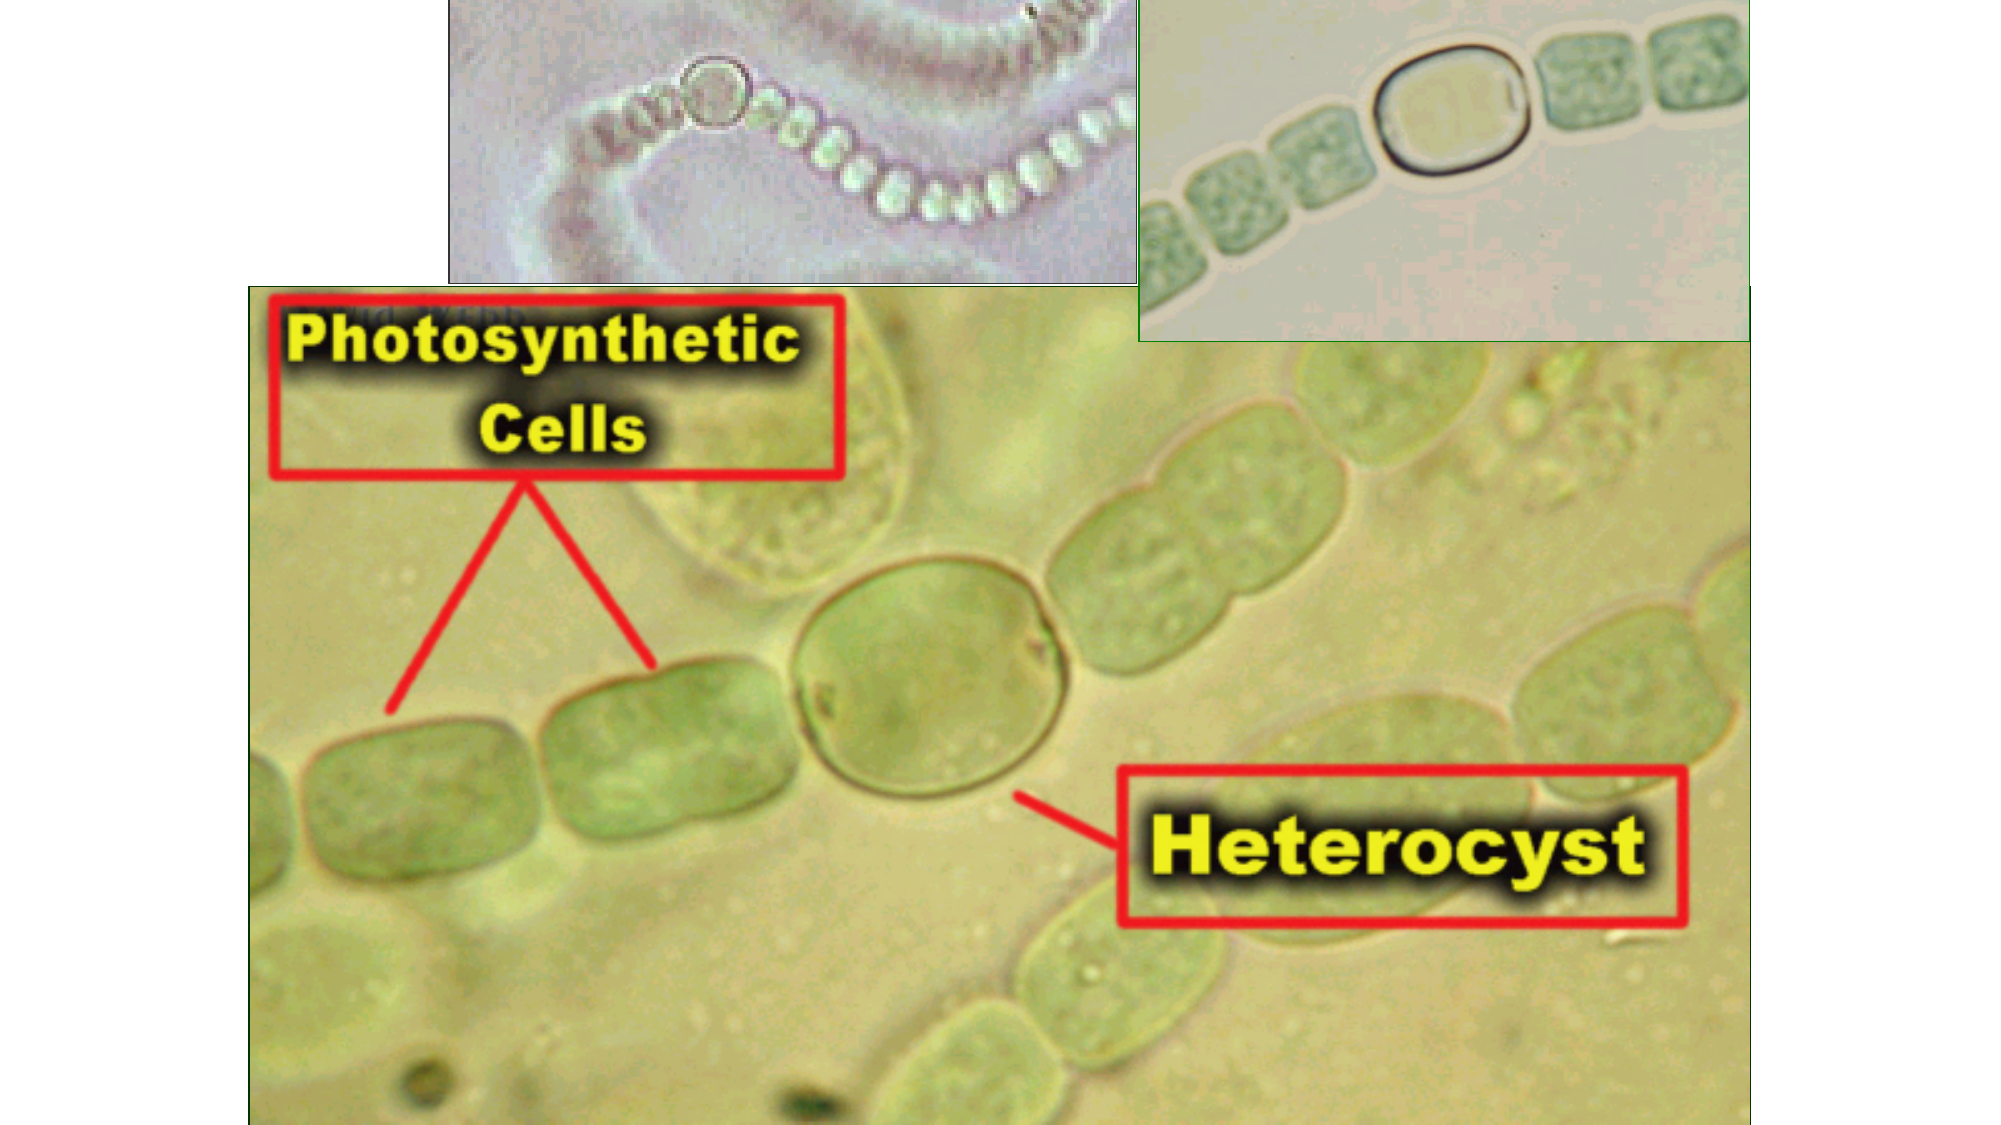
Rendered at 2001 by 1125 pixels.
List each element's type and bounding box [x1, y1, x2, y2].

picture [449, 0, 1136, 283]
picture [249, 0, 1750, 1125]
